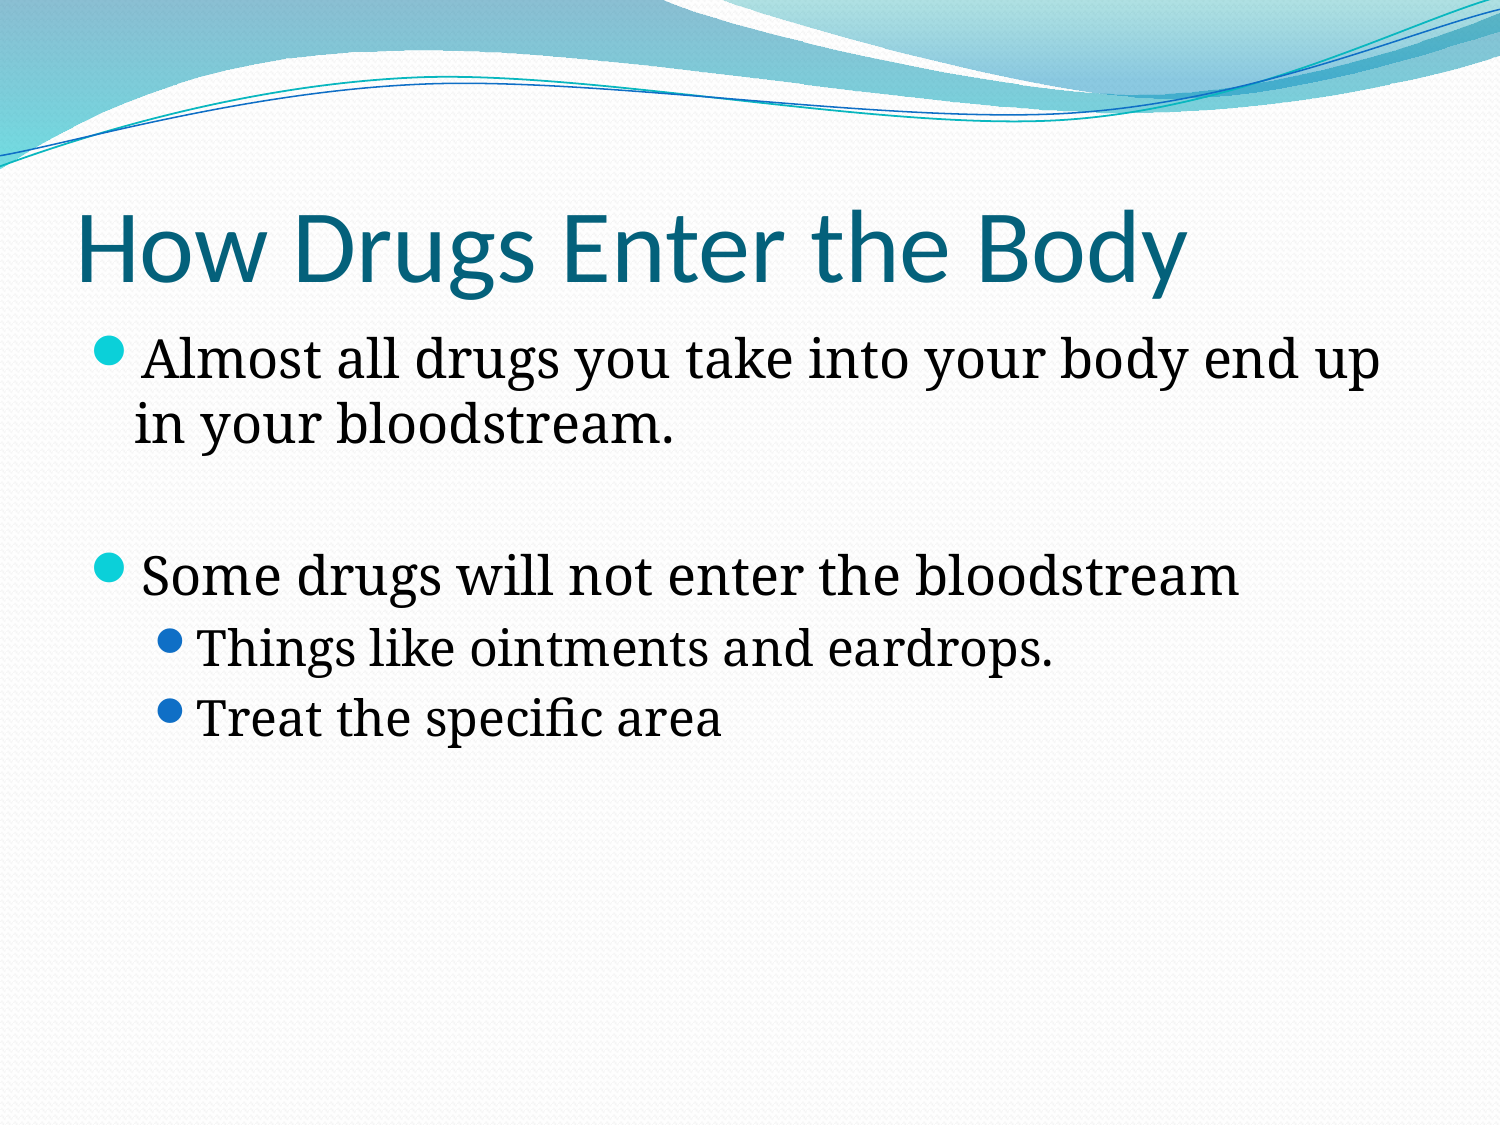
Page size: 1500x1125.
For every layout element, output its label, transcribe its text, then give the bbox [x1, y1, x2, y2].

list Almost all drugs you take into your body end up in your bloodstream. Some drugs will not enter the bloodstream Things like ointments and eardrops. Treat the specific area [75, 317, 1425, 1038]
title How Drugs Enter the Body [75, 115, 1425, 303]
